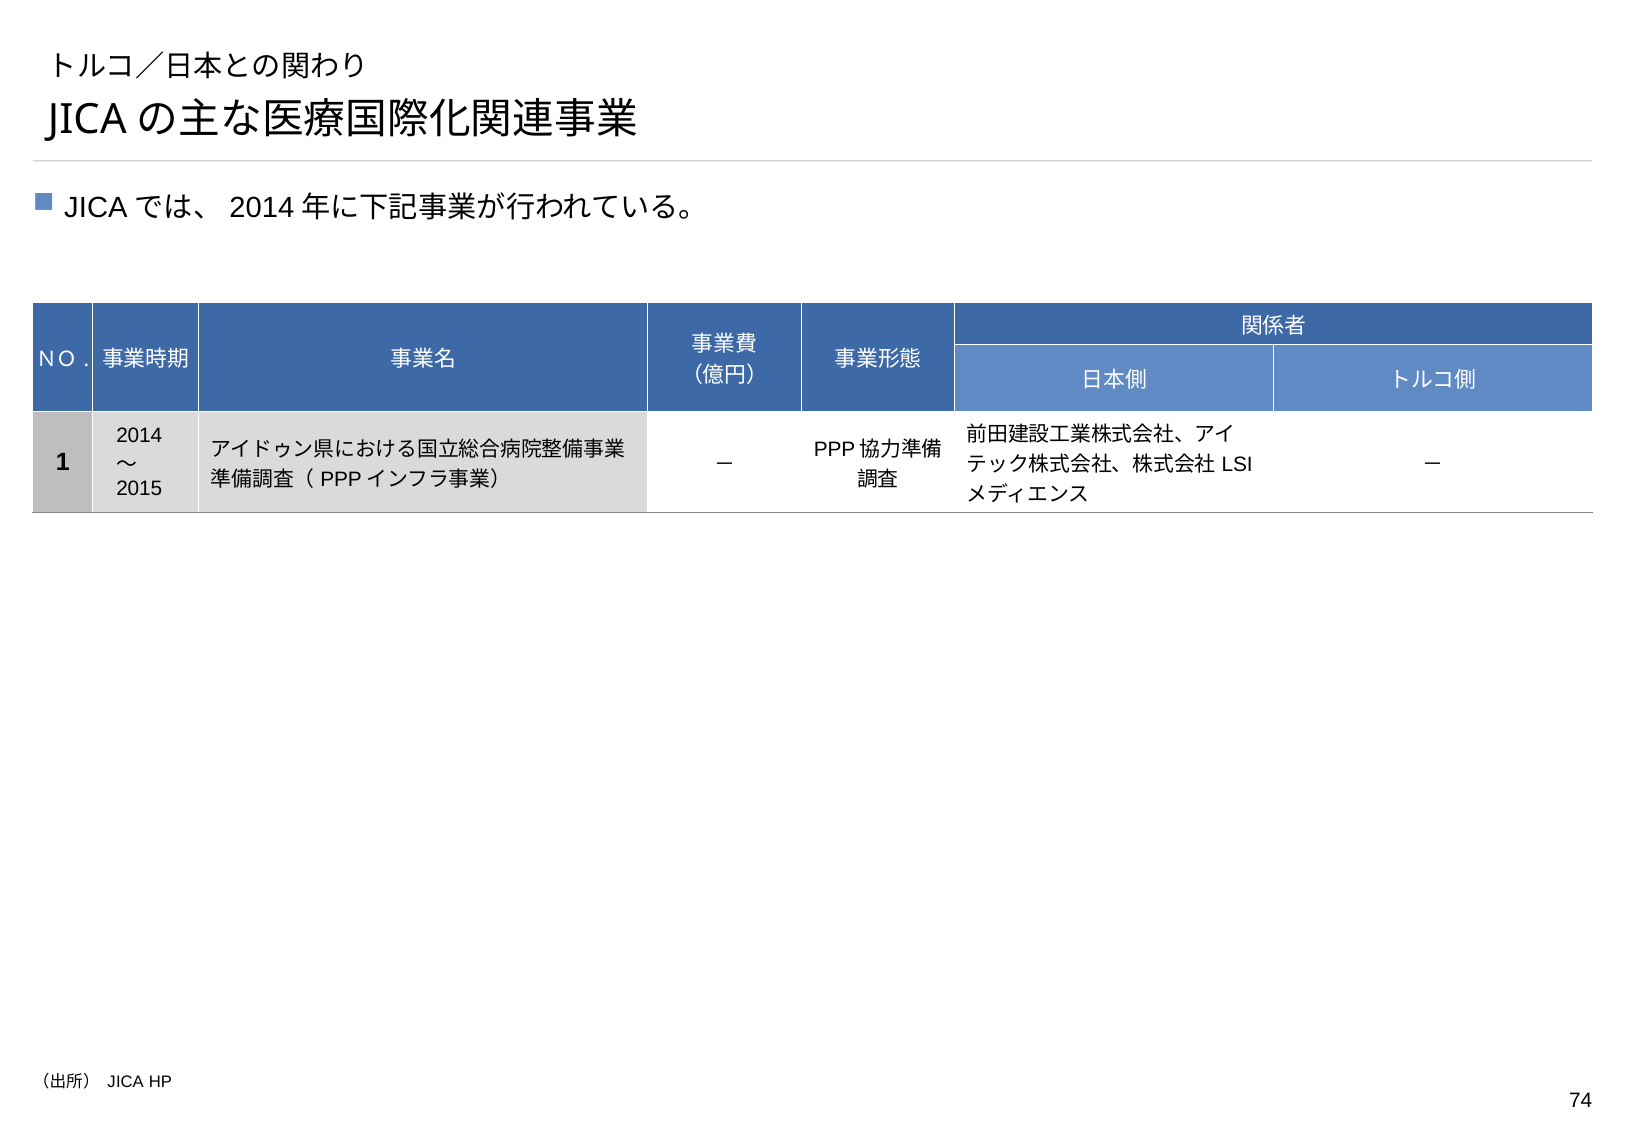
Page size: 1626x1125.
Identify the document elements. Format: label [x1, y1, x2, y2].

table_header [648, 303, 801, 411]
table_header [93, 303, 198, 411]
table_cell [199, 412, 647, 512]
table_cell [1274, 345, 1592, 411]
table_cell [93, 412, 198, 512]
text_box [32, 1070, 1451, 1094]
title [32, 30, 1593, 90]
table_header [199, 303, 647, 411]
text_box [32, 184, 1593, 223]
table_header [955, 303, 1592, 344]
table_header [802, 303, 954, 411]
table_cell [648, 412, 1593, 512]
table_cell [955, 345, 1273, 411]
list [32, 90, 1593, 149]
table_cell [33, 412, 92, 512]
table_header [33, 303, 92, 411]
